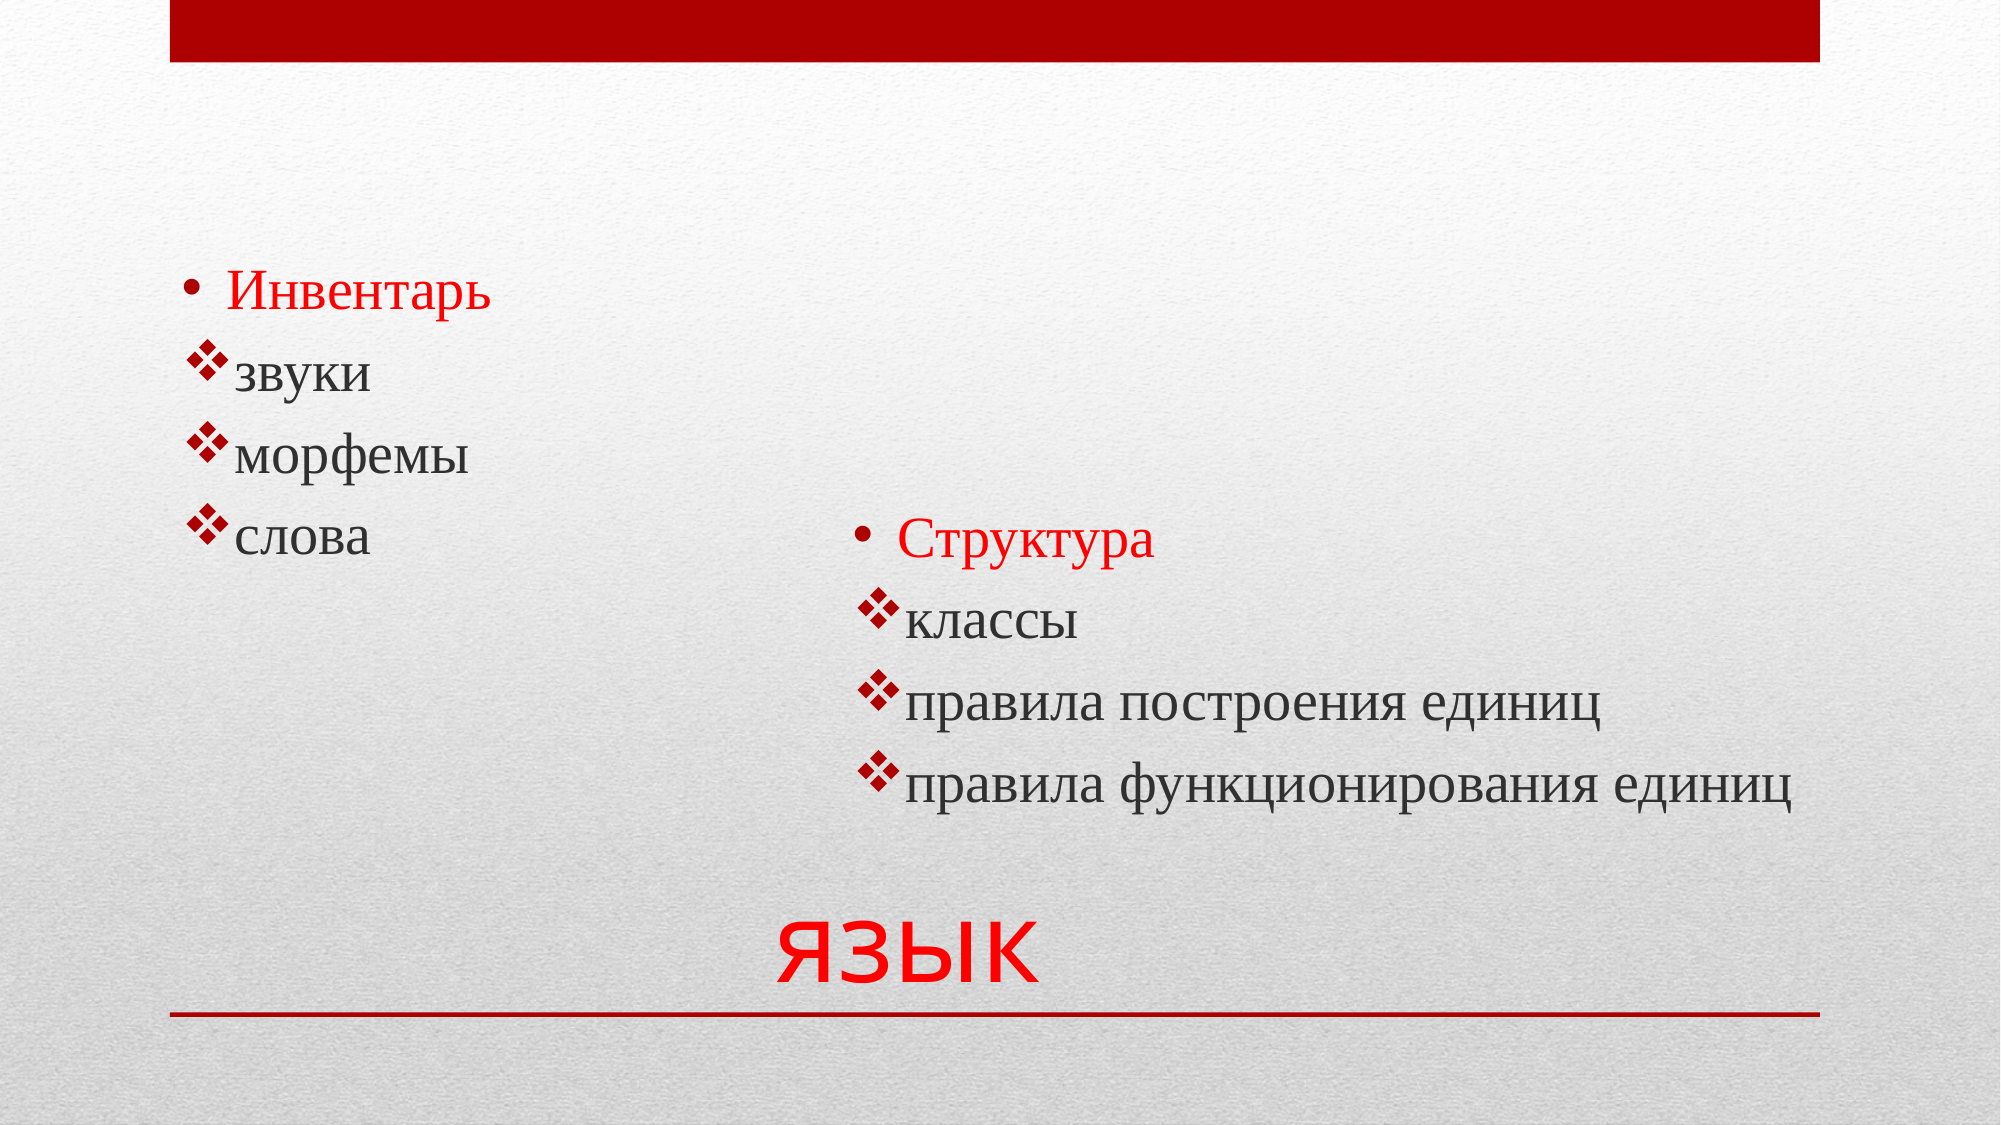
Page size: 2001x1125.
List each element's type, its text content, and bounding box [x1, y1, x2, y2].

list Инвентарь звуки морфемы слова [166, 99, 967, 718]
title язык [166, 750, 837, 1013]
list Структура классы правила построения единиц правила функционирования единиц [837, 299, 1863, 1014]
